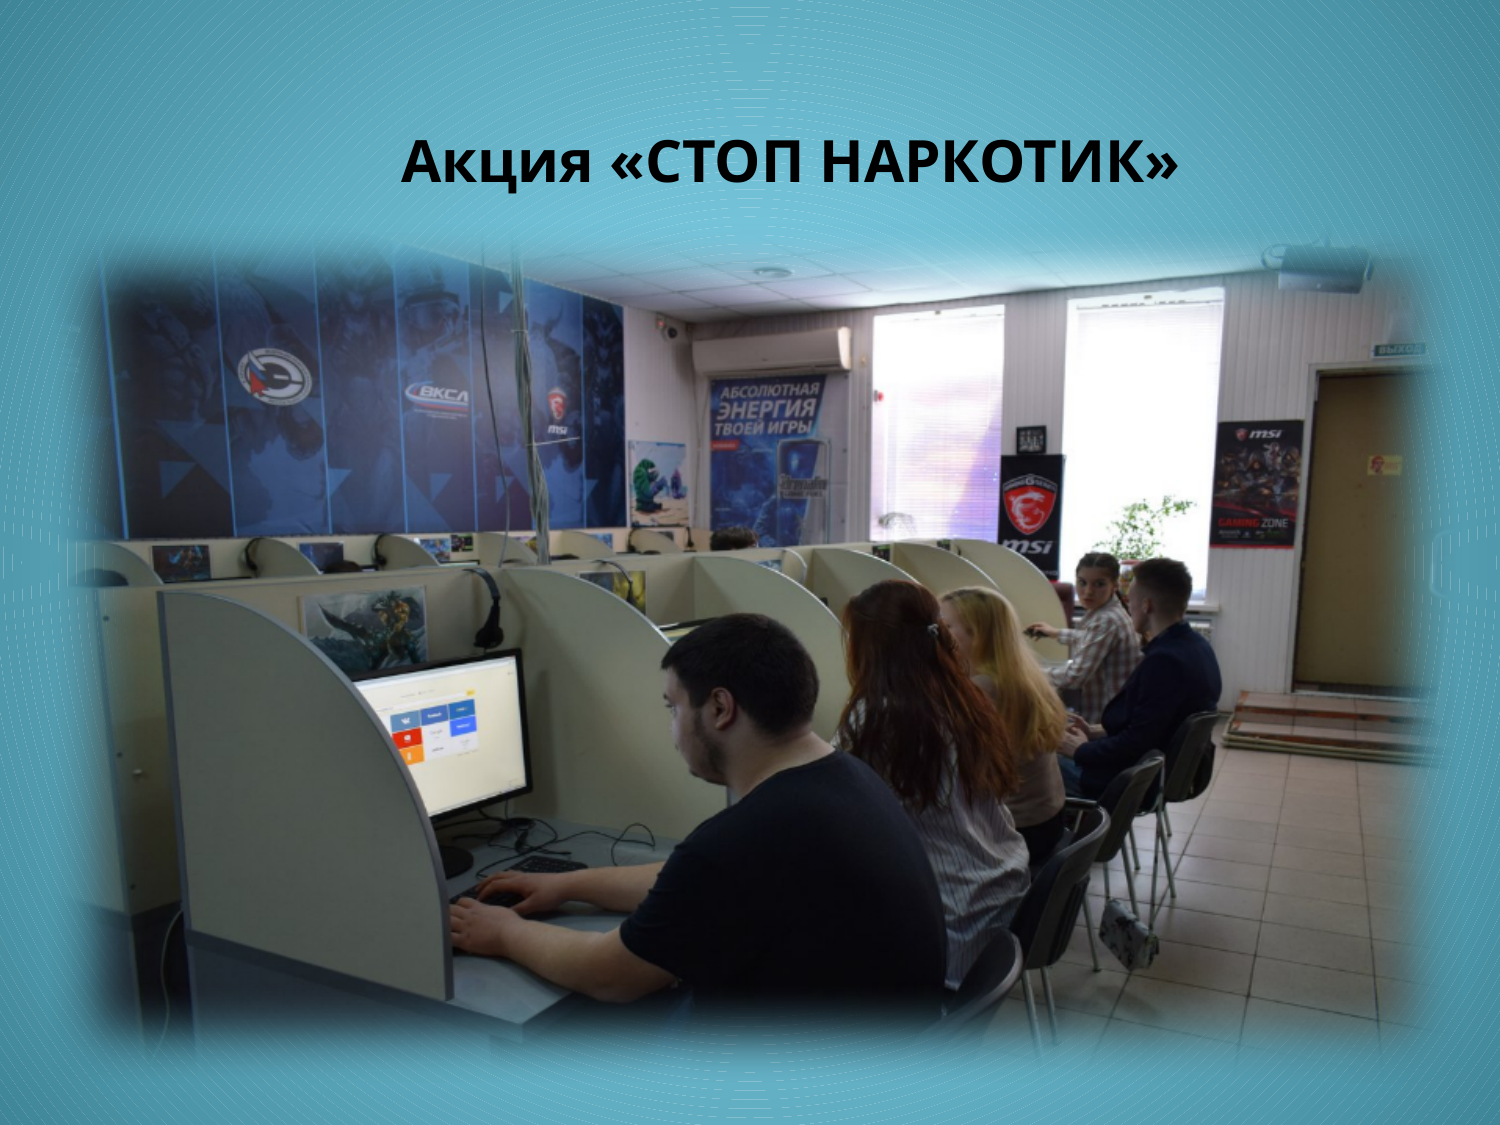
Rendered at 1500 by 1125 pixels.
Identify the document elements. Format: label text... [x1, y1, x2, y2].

text_box Акция «СТОП НАРКОТИК» [257, 117, 1325, 202]
picture [46, 222, 1466, 1086]
